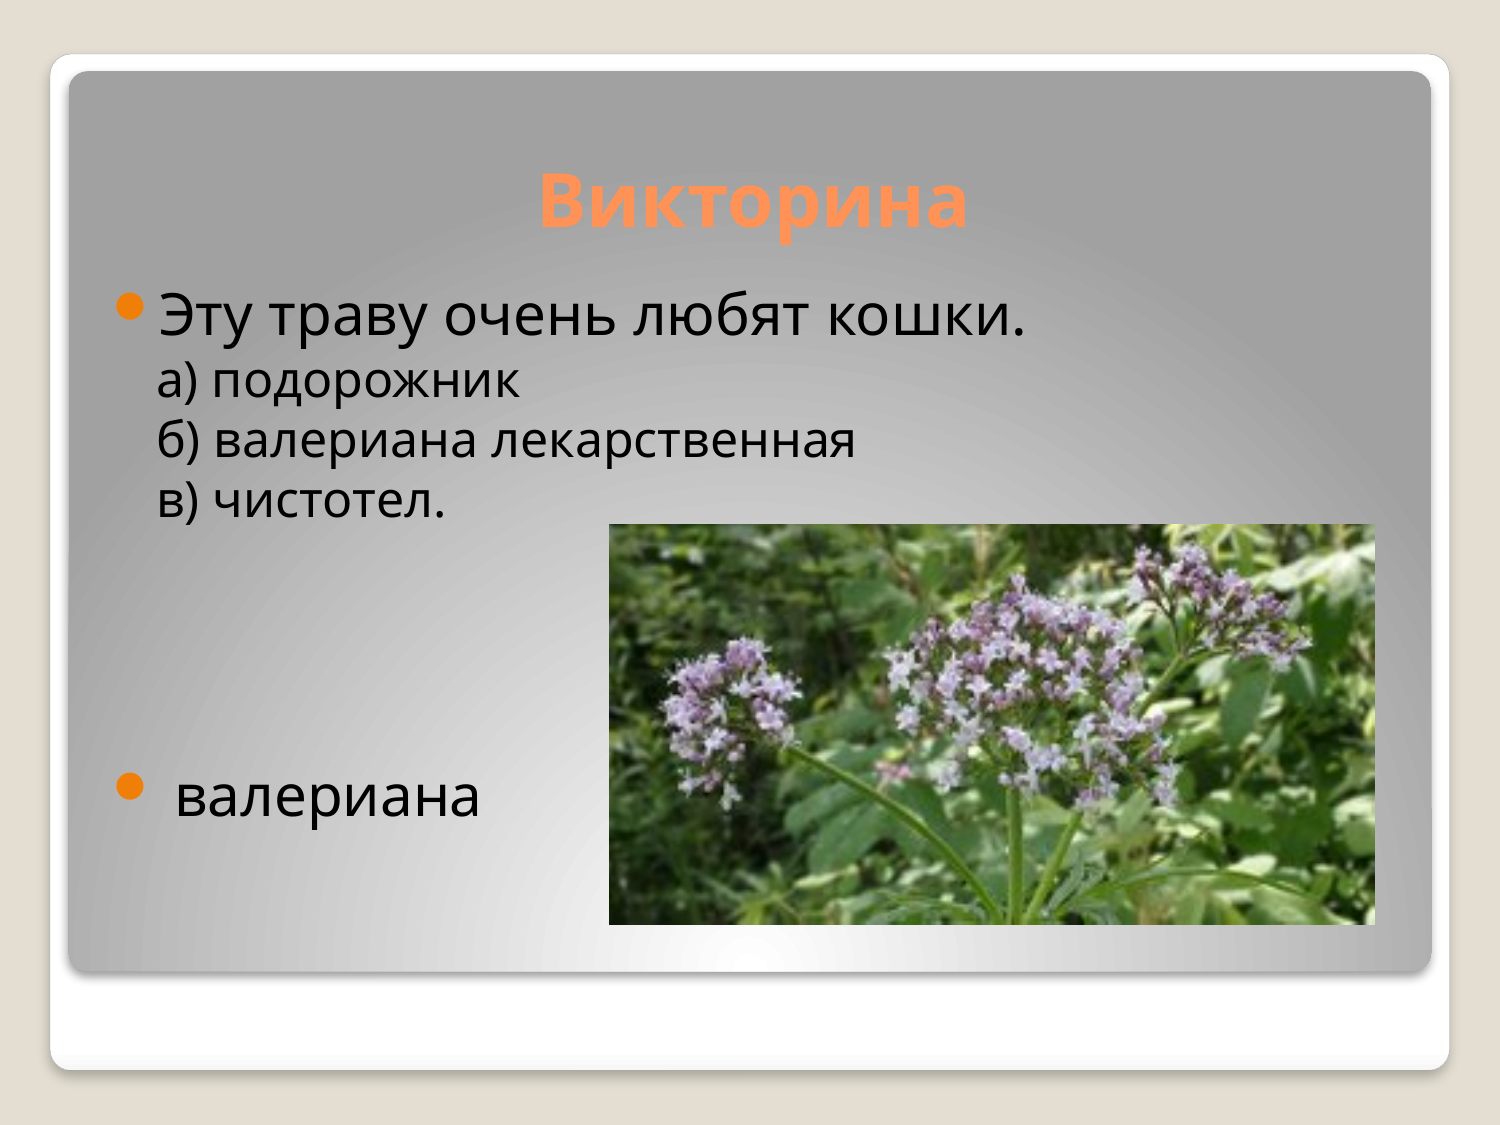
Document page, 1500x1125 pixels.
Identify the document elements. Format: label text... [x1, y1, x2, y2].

picture [609, 524, 1376, 926]
title Викторина [82, 99, 1425, 250]
list Эту траву очень любят кошки. а) подорожник б) валериана лекарственная в) чистотел. валериана [82, 262, 1425, 925]
